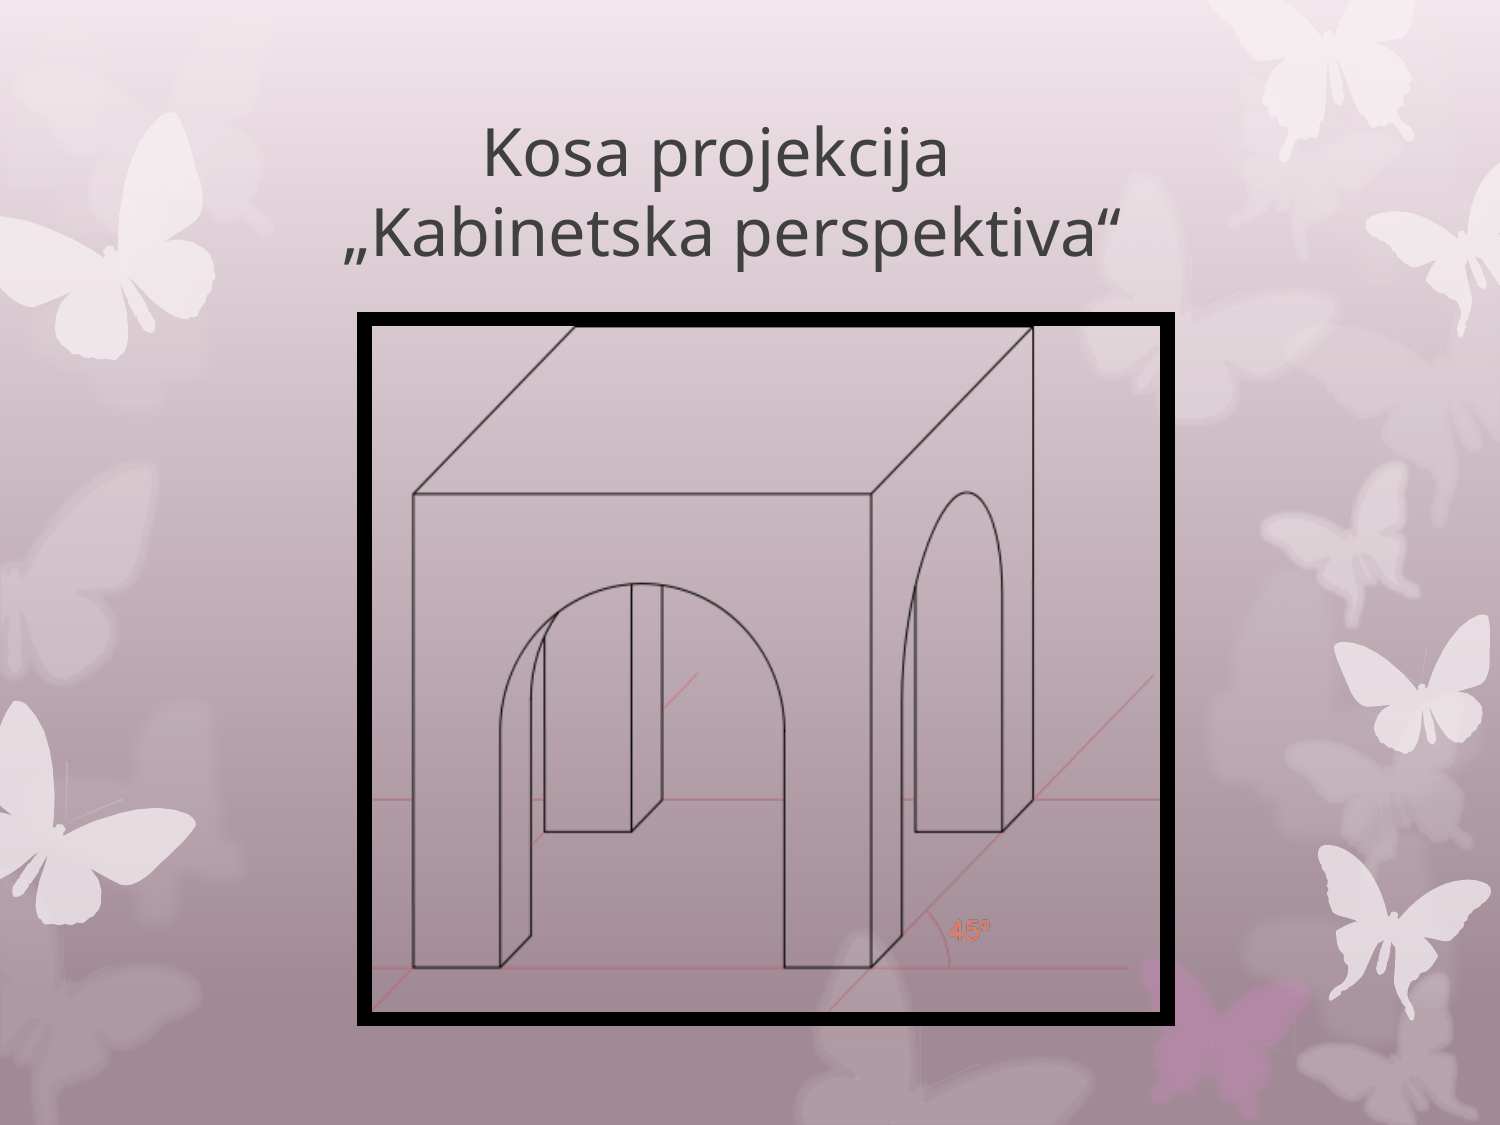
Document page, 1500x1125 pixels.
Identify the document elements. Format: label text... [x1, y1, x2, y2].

title Kosa projekcija „Kabinetska perspektiva“ [327, 113, 1497, 266]
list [371, 325, 1161, 1013]
